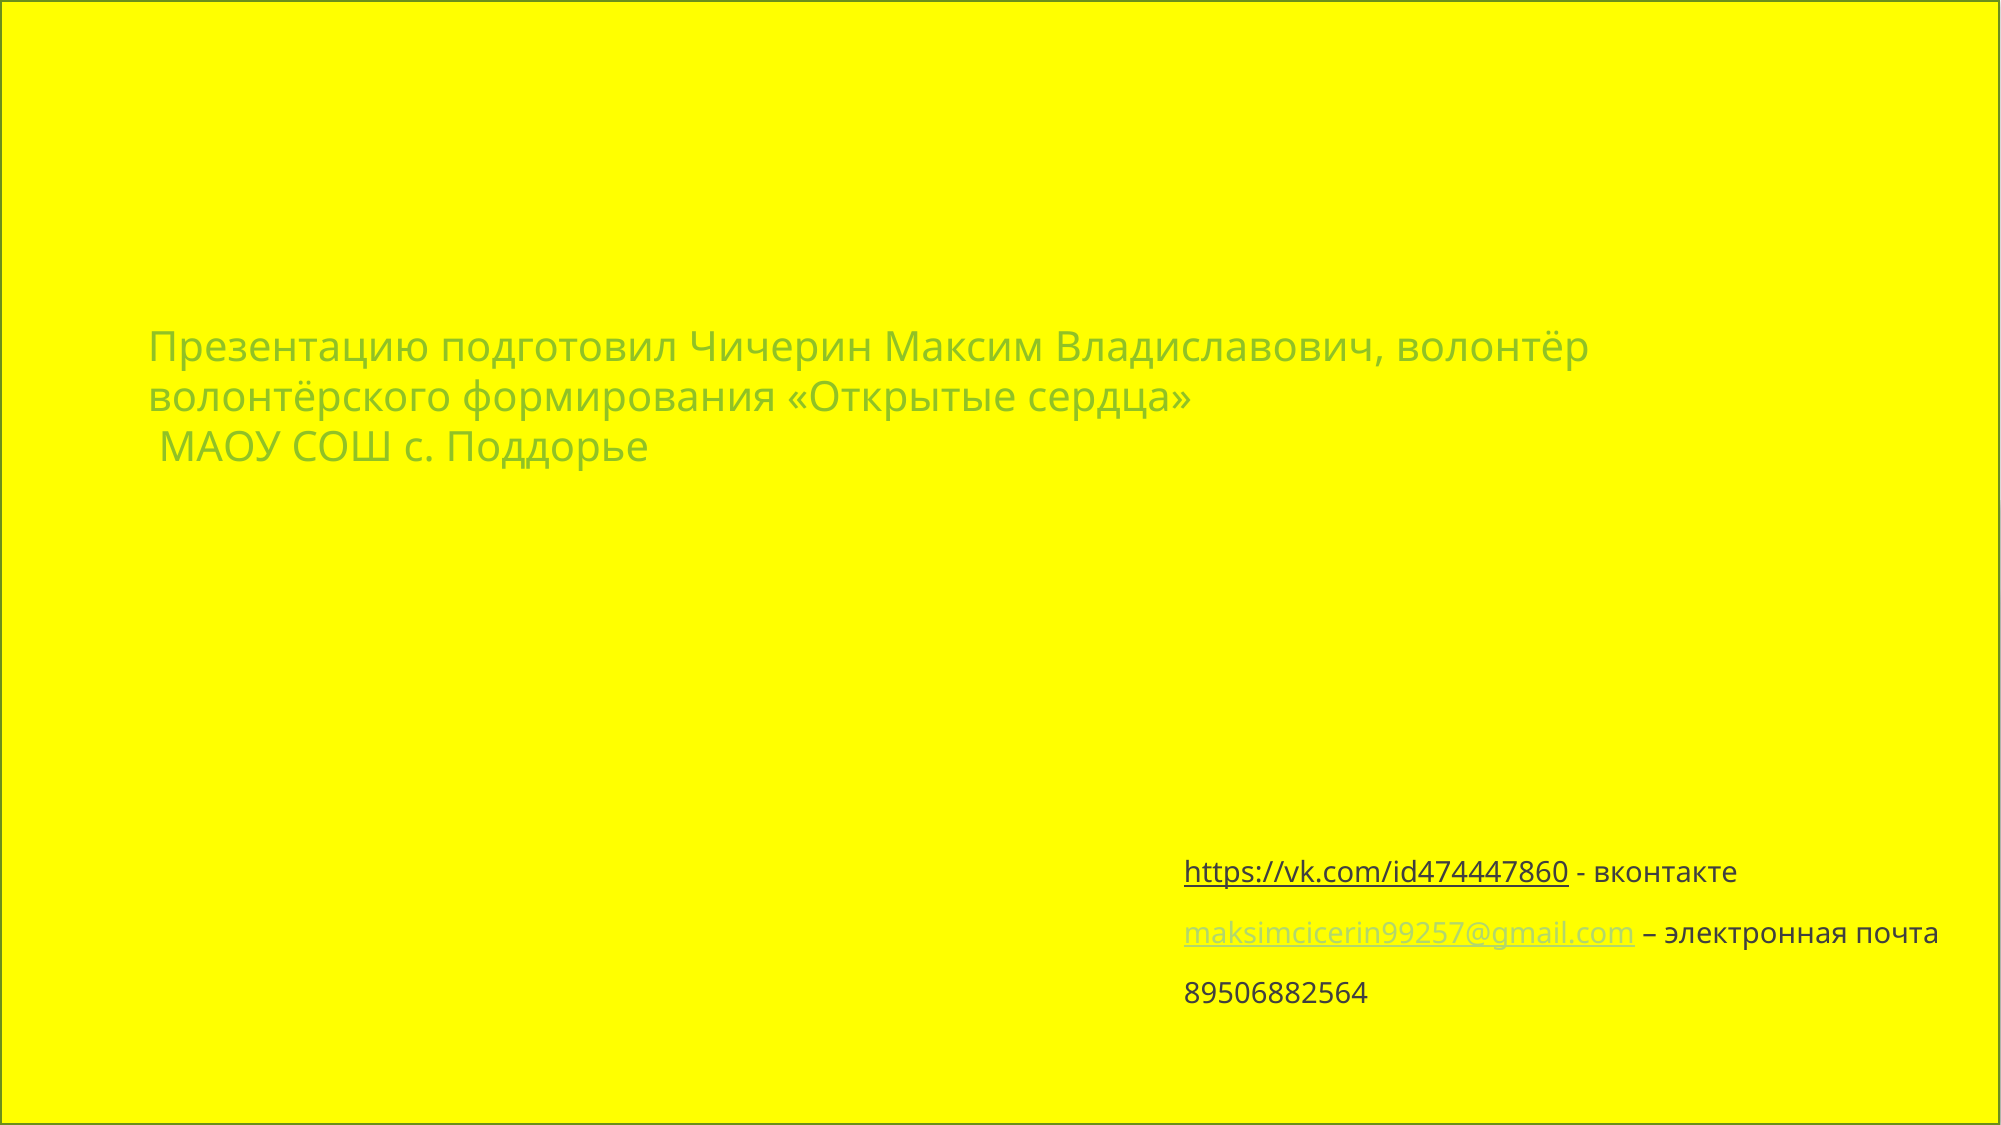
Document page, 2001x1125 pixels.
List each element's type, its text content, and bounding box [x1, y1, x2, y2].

text_box [0, 0, 2000, 1125]
list https://vk.com/id474447860 - вконтакте maksimcicerin99257@gmail.com – электронная почта 89506882564 [1168, 845, 2000, 1125]
title Презентацию подготовил Чичерин Максим Владиславович, волонтёр волонтёрского формирования «Открытые сердца» МАОУ СОШ с. Поддорье [132, 31, 1768, 477]
